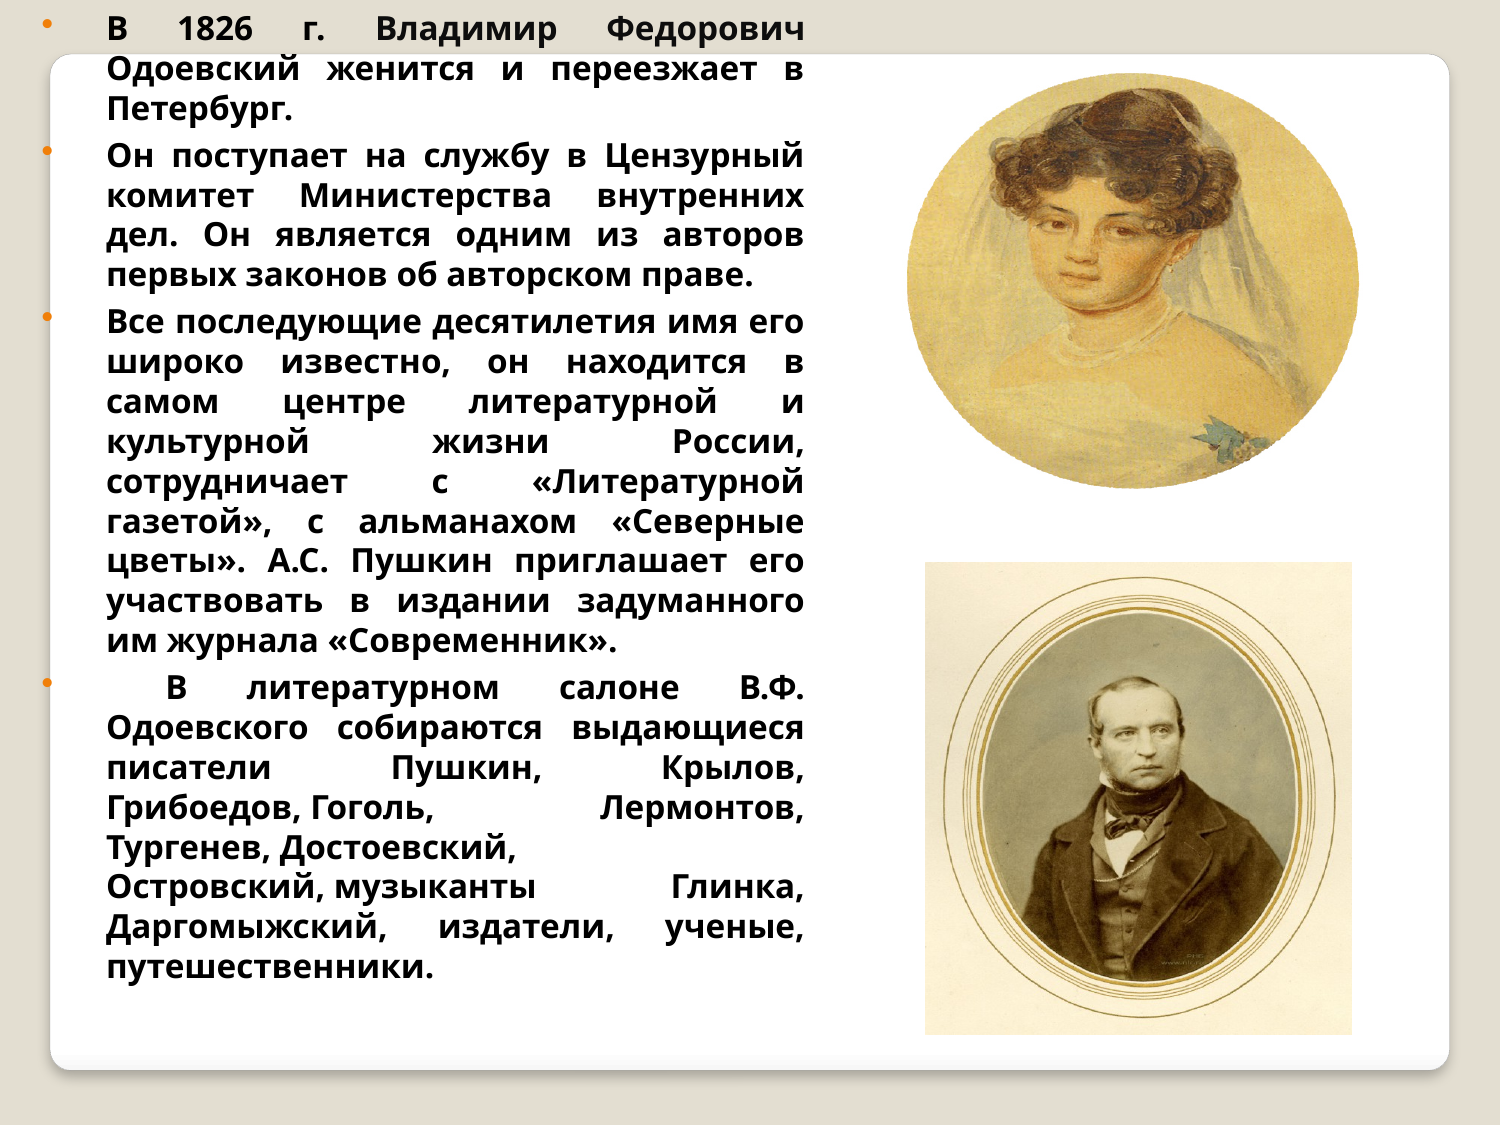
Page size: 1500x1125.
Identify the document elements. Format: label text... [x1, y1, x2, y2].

text_box В 1826 г. Владимир Федорович Одоевский женится и переезжает в Петербург. Он поступает на службу в Цензурный комитет Министерства внутренних дел. Он является одним из авторов первых законов об авторском праве. Все последующие десятилетия имя его широко известно, он находится в самом центре литературной и культурной жизни России, сотрудничает с «Литературной газетой», с альманахом «Северные цветы». А.С. Пушкин приглашает его участвовать в издании задуманного им журнала «Современник». В литературном салоне В.Ф. Одоевского собираются выдающиеся писатели Пушкин, Крылов, Грибоедов, Гоголь, Лермонтов, Тургенев, Достоевский, Островский, музыканты Глинка, Даргомыжский, издатели, ученые, путешественники. [17, 0, 821, 1012]
picture [925, 562, 1352, 1036]
picture [902, 70, 1364, 494]
